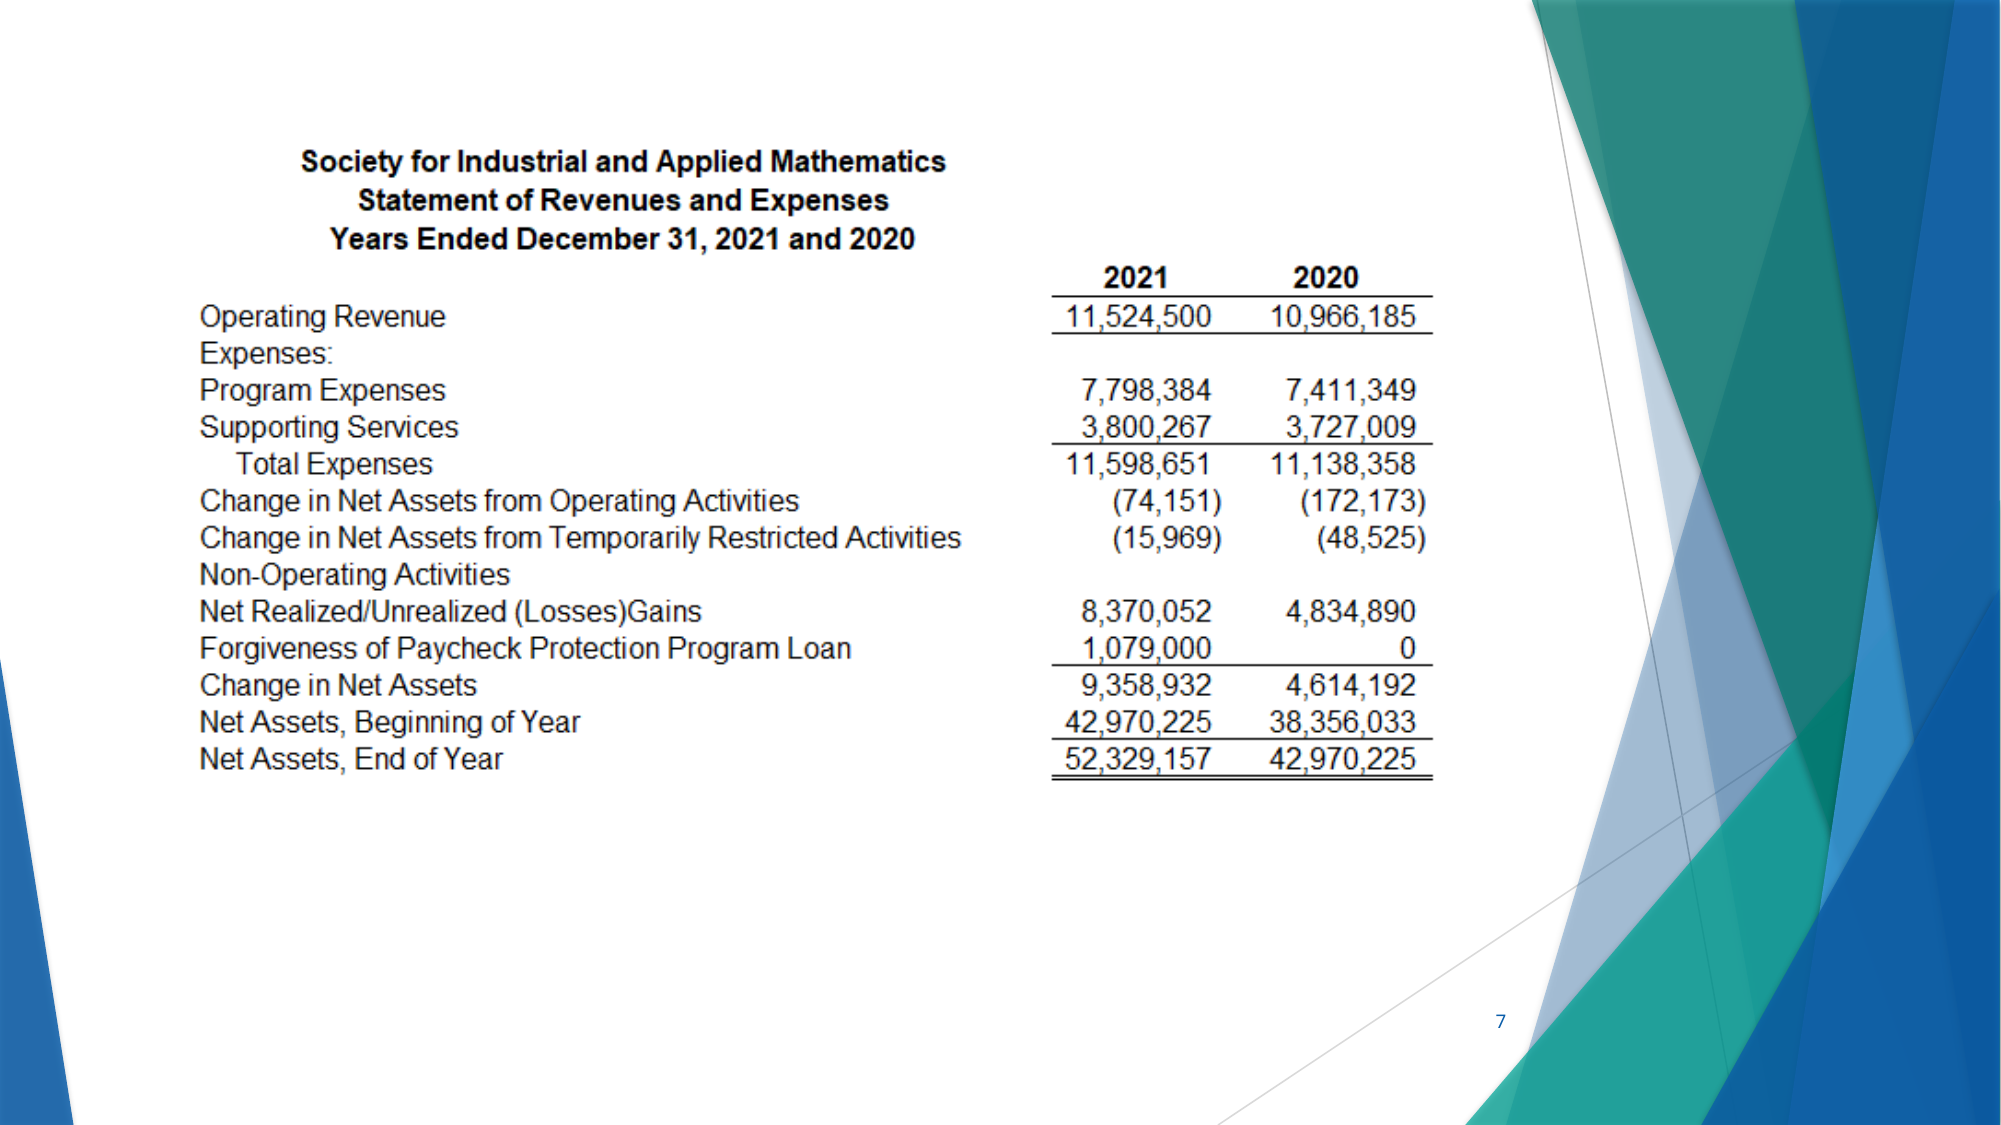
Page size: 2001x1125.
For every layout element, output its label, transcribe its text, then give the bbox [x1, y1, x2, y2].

picture [104, 141, 1508, 873]
slide_number 7 [1409, 991, 1522, 1051]
